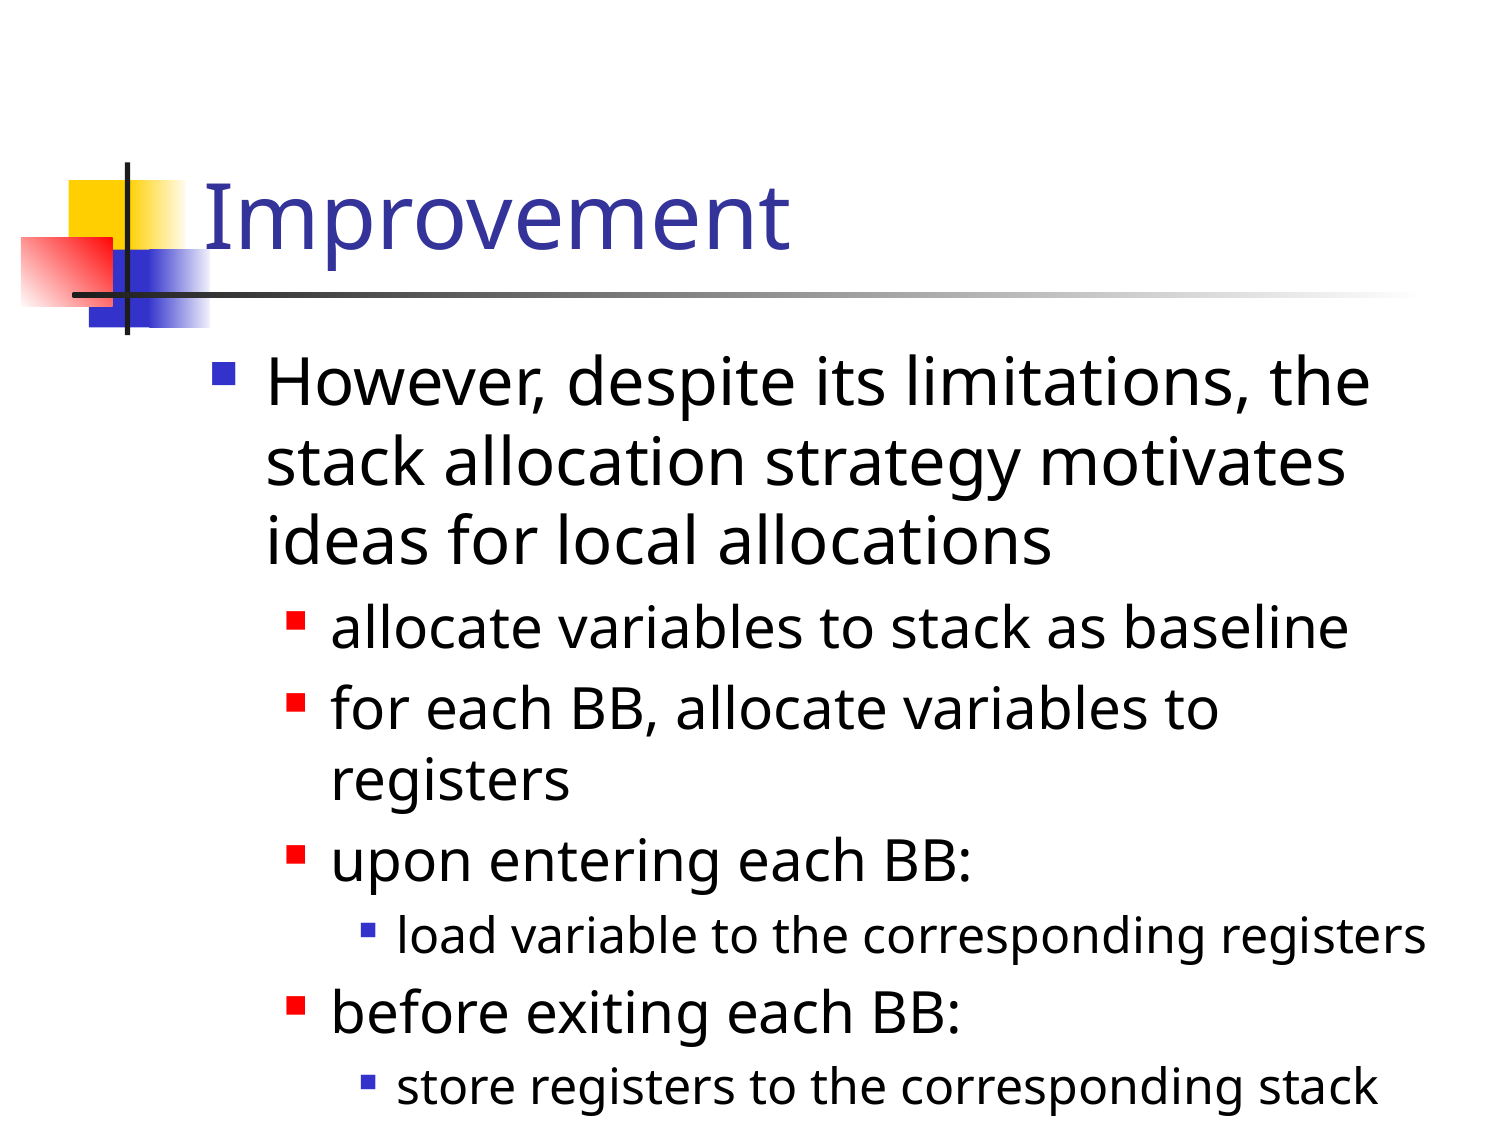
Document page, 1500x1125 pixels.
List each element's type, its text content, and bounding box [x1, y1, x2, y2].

title Improvement [188, 35, 1468, 275]
list However, despite its limitations, the stack allocation strategy motivates ideas for local allocations allocate variables to stack as baseline for each BB, allocate variables to registers upon entering each BB: load variable to the corresponding registers before exiting each BB: store registers to the corresponding stack slot [193, 331, 1469, 1006]
